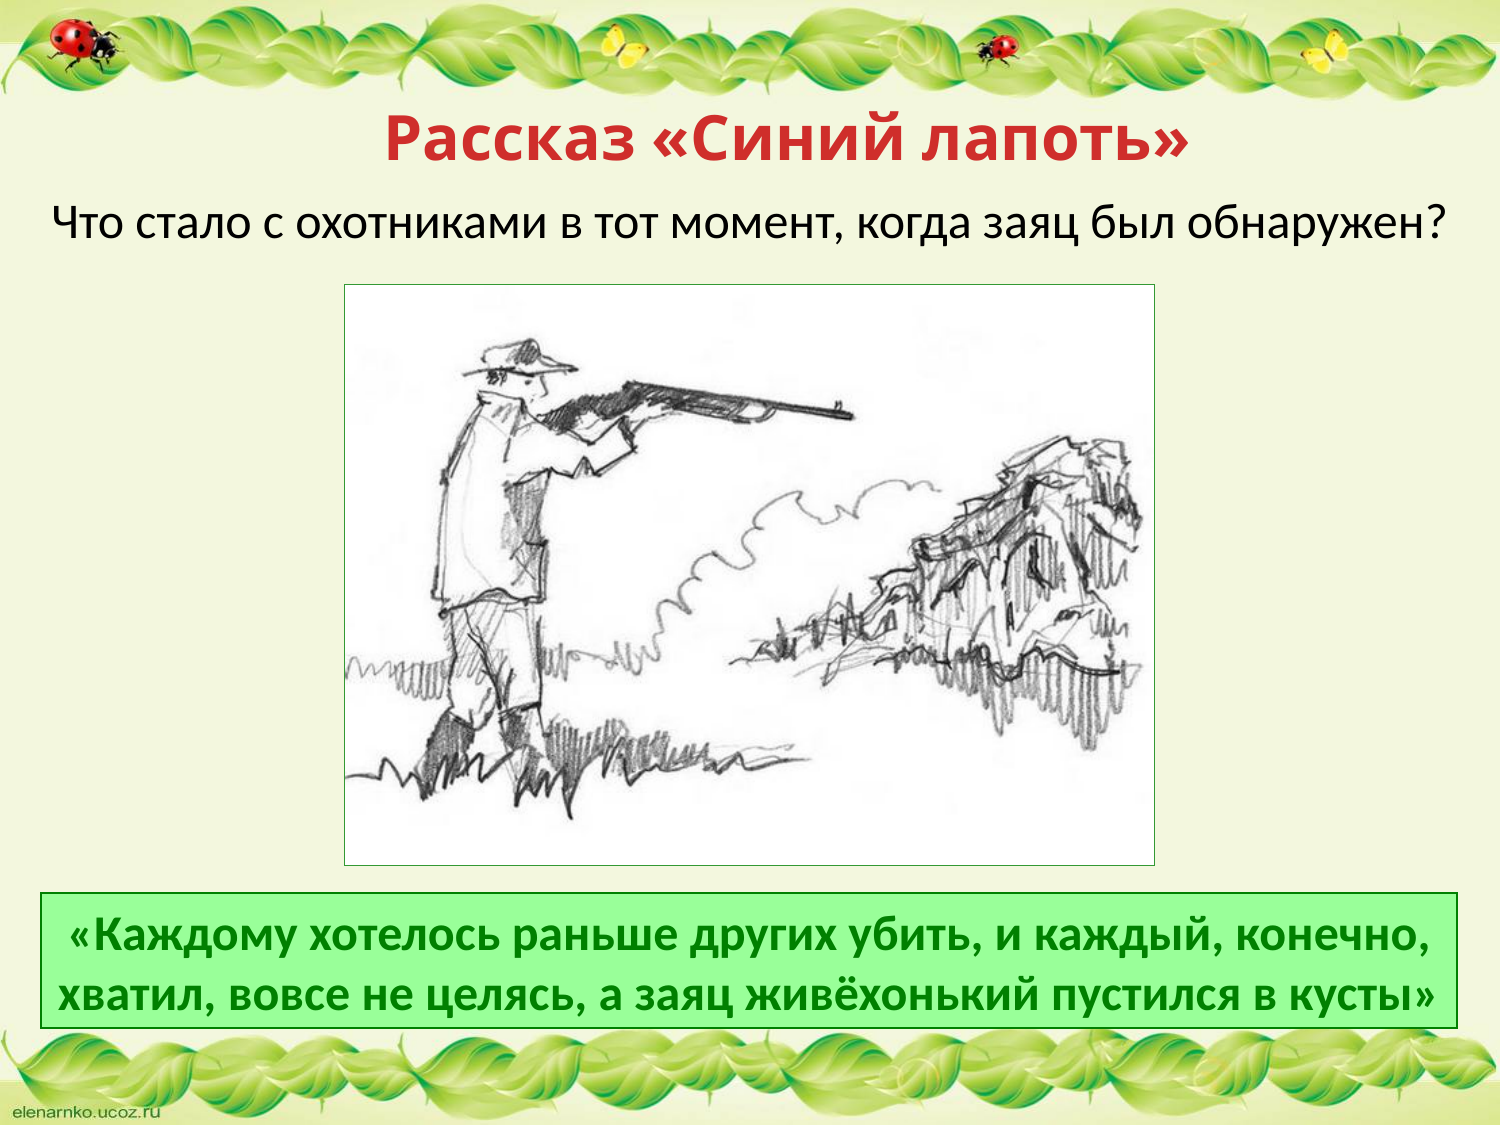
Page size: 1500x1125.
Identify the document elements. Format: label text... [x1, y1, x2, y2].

text_box Что стало с охотниками в тот момент, когда заяц был обнаружен? [0, 180, 1500, 256]
text_box «Каждому хотелось раньше других убить, и каждый, конечно, хватил, вовсе не целясь, а заяц живёхонький пустился в кусты» [41, 893, 1457, 1028]
picture [0, 256, 1500, 1125]
picture [0, 0, 1500, 90]
text_box Рассказ «Синий лапоть» [0, 90, 1500, 180]
